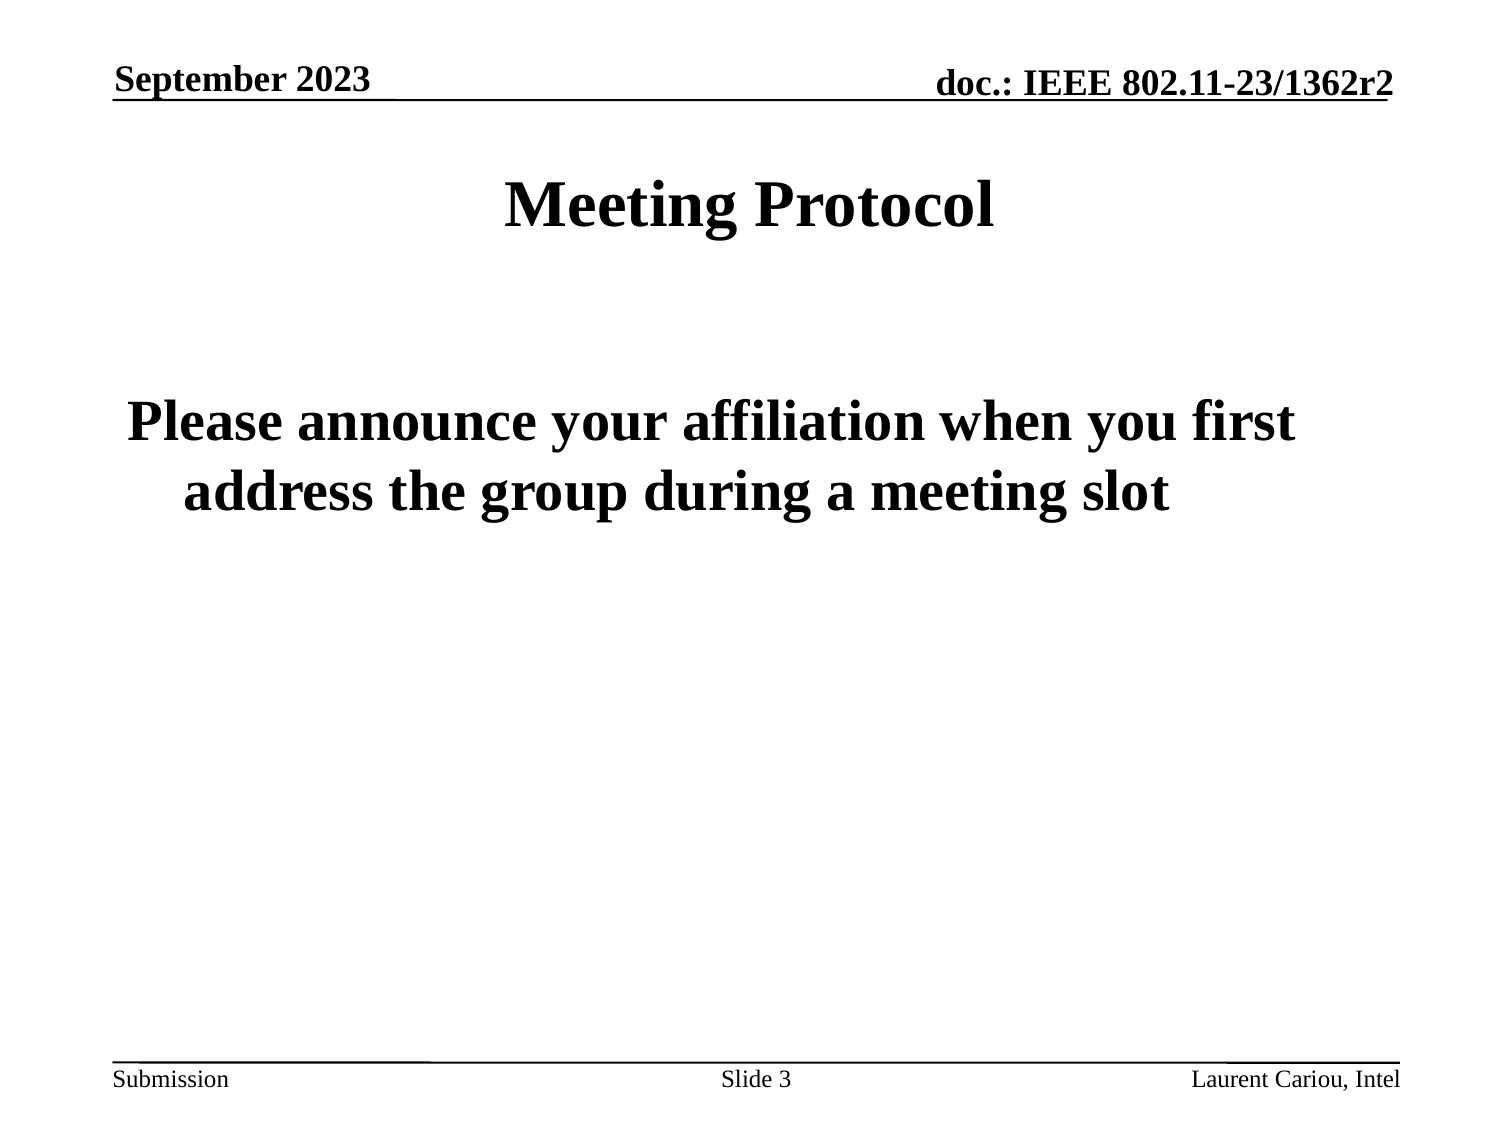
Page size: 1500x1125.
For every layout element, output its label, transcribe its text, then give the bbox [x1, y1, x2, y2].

list Please announce your affiliation when you first address the group during a meeting slot [112, 374, 1388, 513]
title Meeting Protocol [112, 112, 1388, 288]
footer Laurent Cariou, Intel [878, 1061, 1402, 1093]
slide_number Slide 3 [712, 1061, 800, 1123]
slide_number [114, 54, 493, 100]
